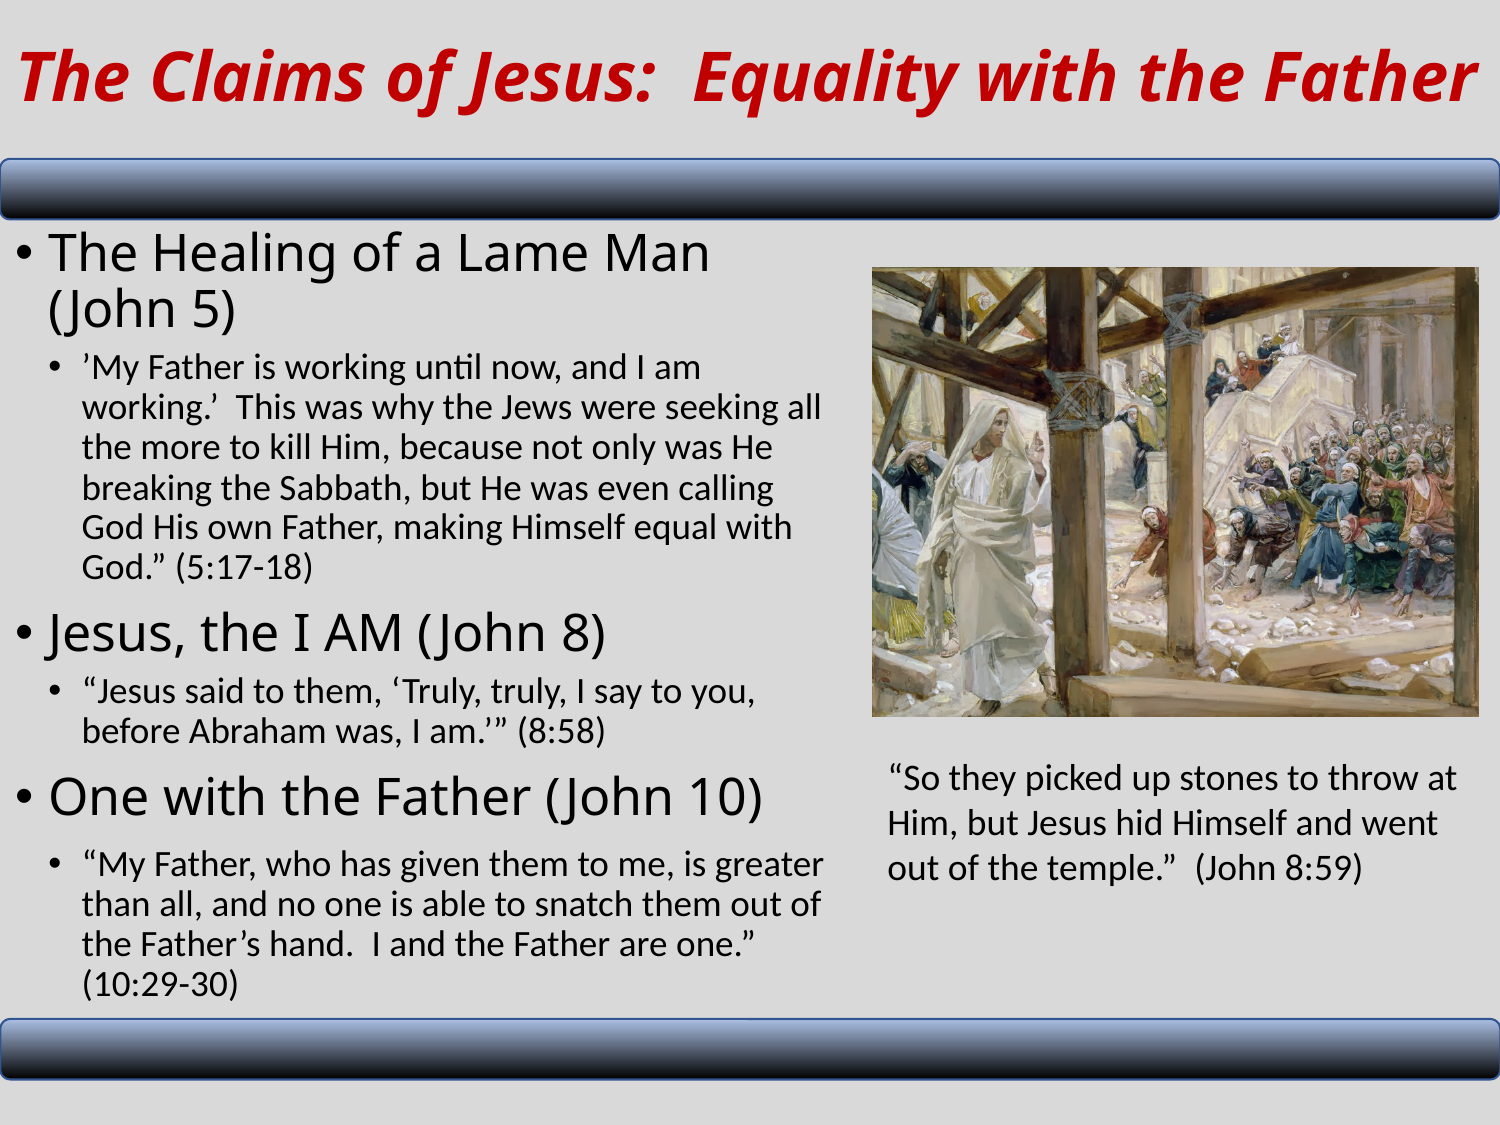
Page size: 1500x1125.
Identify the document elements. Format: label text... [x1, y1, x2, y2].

title The Claims of Jesus: Equality with the Father [0, 0, 1500, 159]
list The Healing of a Lame Man (John 5) ’My Father is working until now, and I am working.’ This was why the Jews were seeking all the more to kill Him, because not only was He breaking the Sabbath, but He was even calling God His own Father, making Himself equal with God.” (5:17-18) Jesus, the I AM (John 8) “Jesus said to them, ‘Truly, truly, I say to you, before Abraham was, I am.’” (8:58) One with the Father (John 10) “My Father, who has given them to me, is greater than all, and no one is able to snatch them out of the Father’s hand. I and the Father are one.” (10:29-30) [0, 219, 841, 1016]
text_box “So they picked up stones to throw at Him, but Jesus hid Himself and went out of the temple.” (John 8:59) [872, 745, 1479, 896]
picture [872, 267, 1479, 718]
